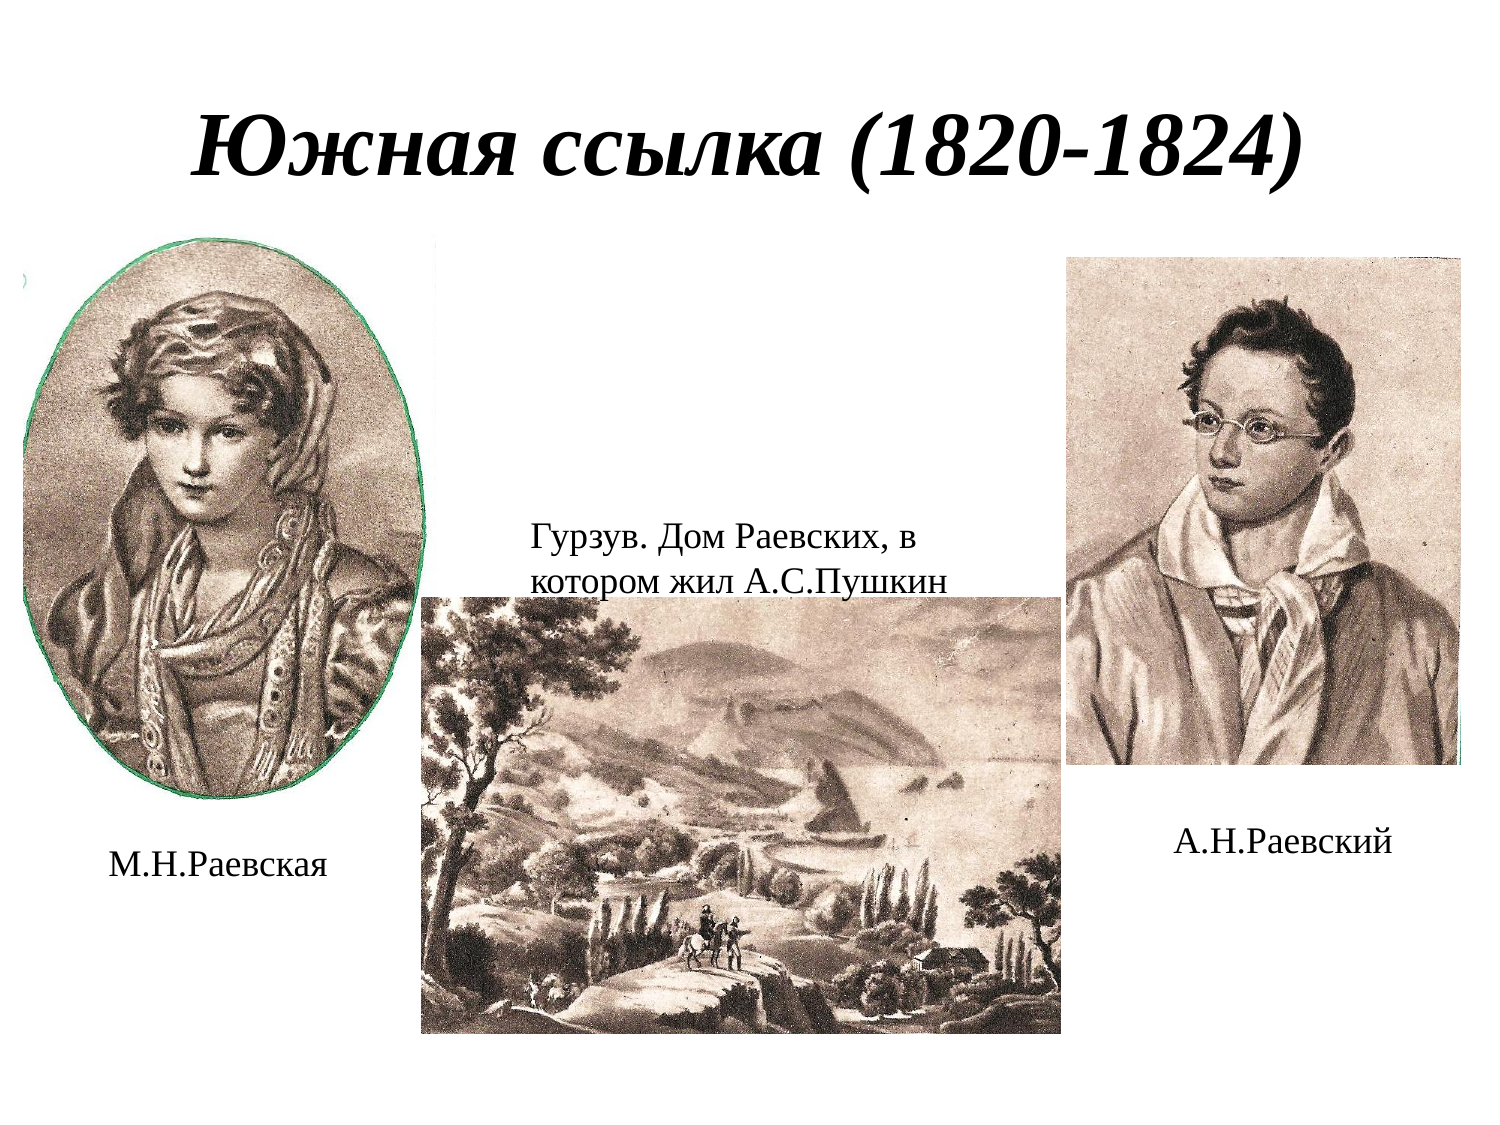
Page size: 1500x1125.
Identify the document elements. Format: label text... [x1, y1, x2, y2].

picture [1066, 257, 1462, 766]
title Южная ссылка (1820-1824) [75, 45, 1425, 233]
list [23, 234, 437, 800]
picture [421, 597, 1062, 1035]
text_box Гурзув. Дом Раевских, в котором жил А.С.Пушкин [515, 503, 973, 596]
text_box М.Н.Раевская [93, 831, 352, 892]
text_box А.Н.Раевский [1148, 808, 1418, 869]
